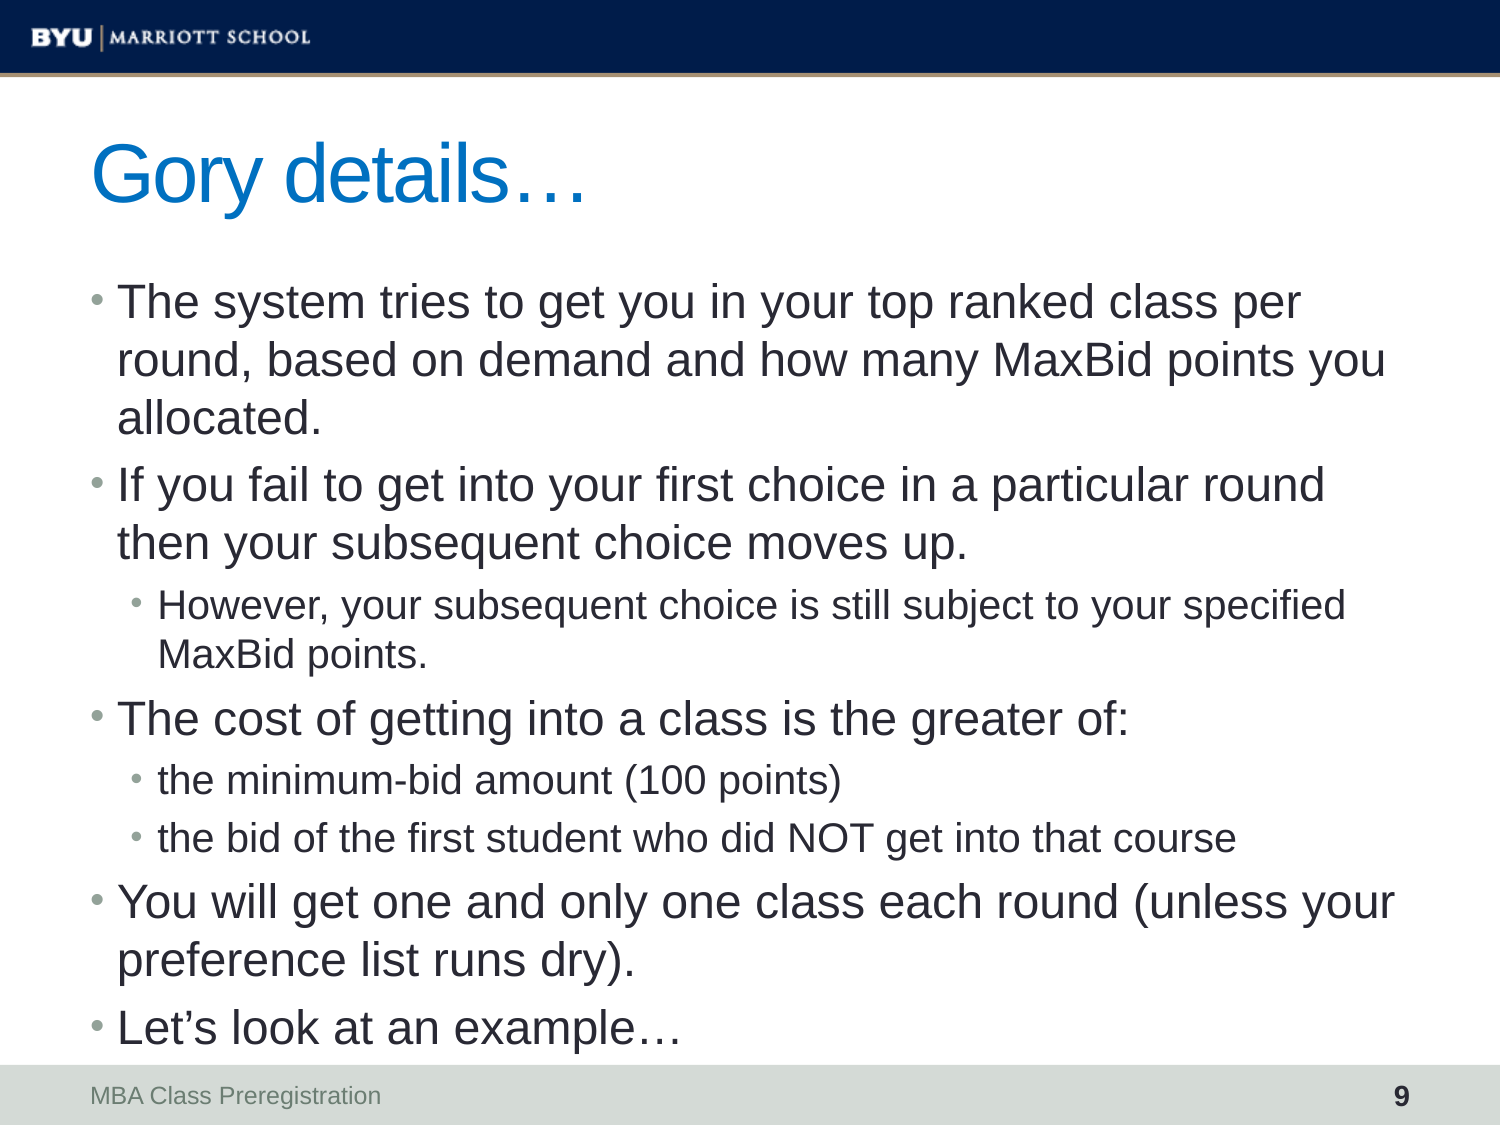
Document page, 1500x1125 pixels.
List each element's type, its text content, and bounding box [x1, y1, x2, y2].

slide_number 9 [1312, 1068, 1425, 1122]
title Gory details… [75, 87, 1425, 250]
list The system tries to get you in your top ranked class per round, based on demand and how many MaxBid points you allocated. If you fail to get into your first choice in a particular round then your subsequent choice moves up. However, your subsequent choice is still subject to your specified MaxBid points. The cost of getting into a class is the greater of: the minimum-bid amount (100 points) the bid of the first student who did NOT get into that course You will get one and only one class each round (unless your preference list runs dry). Let’s look at an example… [75, 262, 1425, 1063]
picture [24, 12, 319, 64]
footer MBA Class Preregistration [75, 1068, 1075, 1122]
